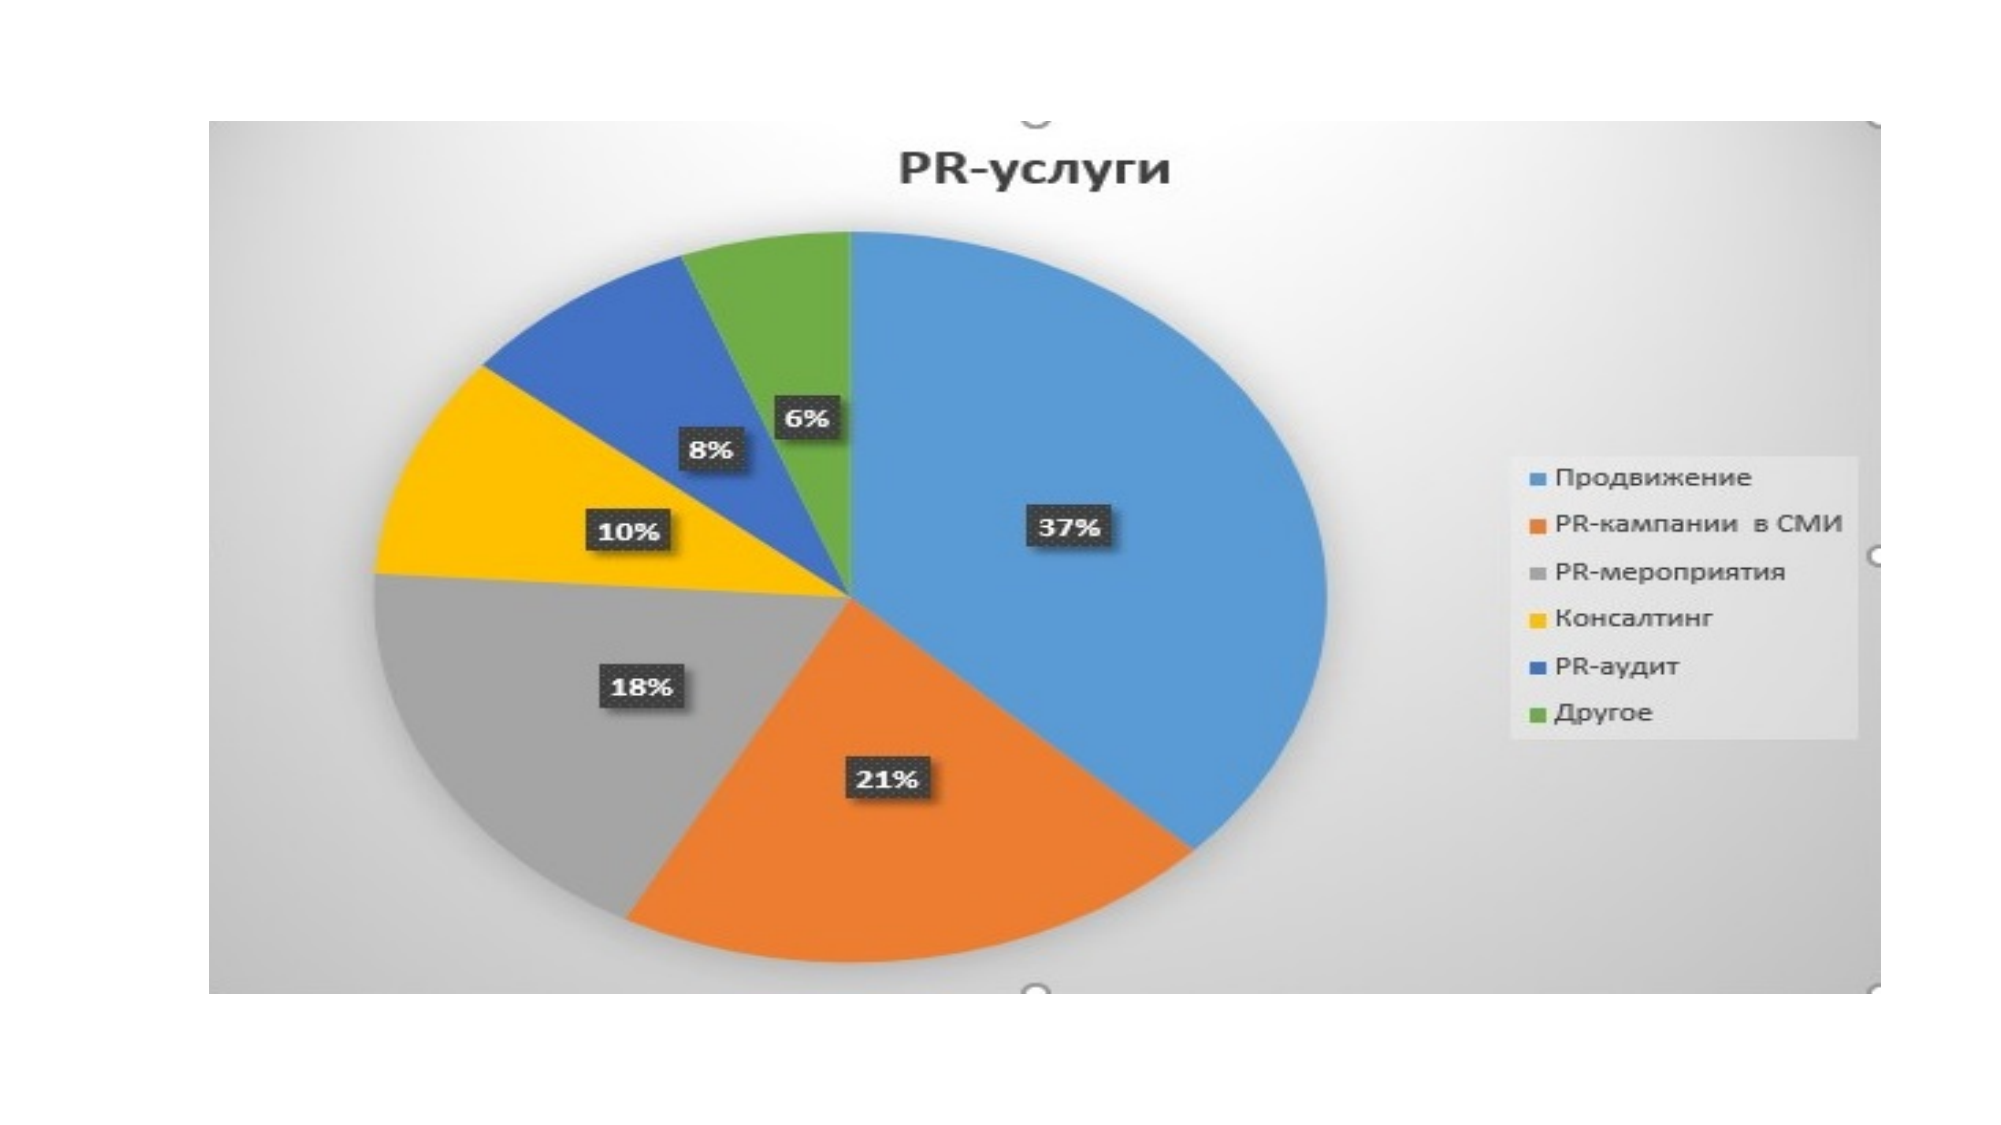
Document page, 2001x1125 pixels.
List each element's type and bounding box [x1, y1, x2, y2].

picture [209, 120, 1881, 994]
